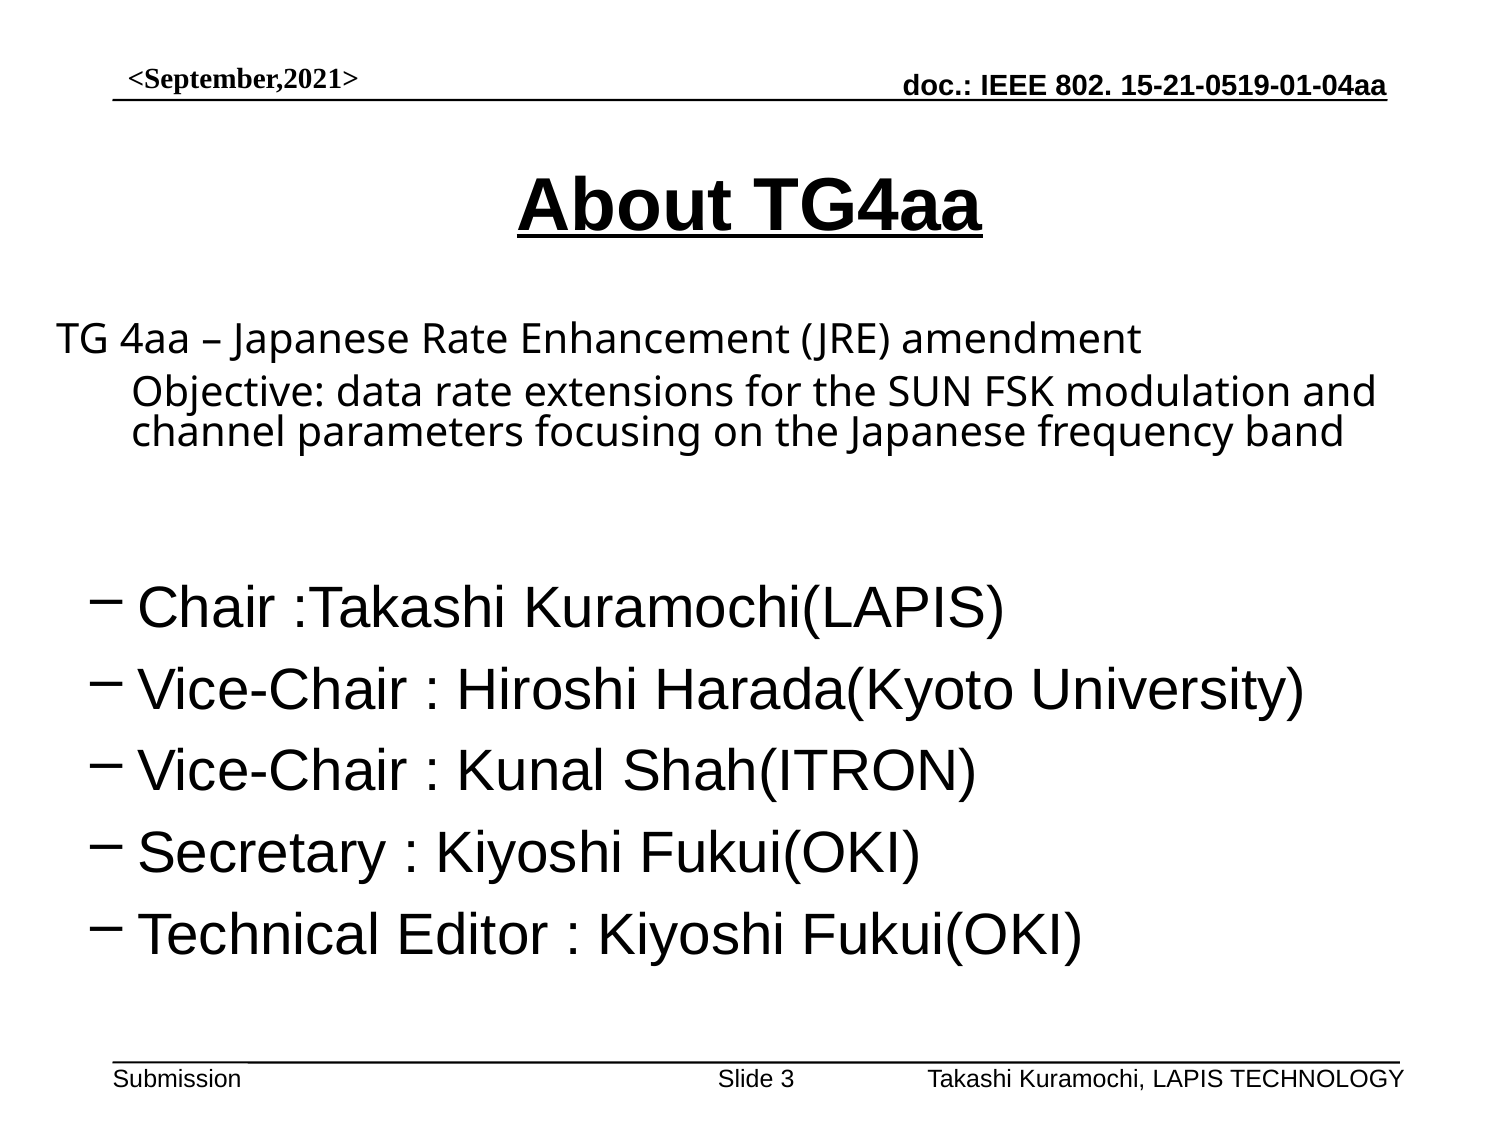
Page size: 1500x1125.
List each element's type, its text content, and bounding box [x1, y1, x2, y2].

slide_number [112, 46, 450, 107]
footer Takashi Kuramochi, LAPIS TECHNOLOGY [820, 1062, 1413, 1125]
slide_number Slide 3 [709, 1062, 803, 1093]
list Chair :Takashi Kuramochi(LAPIS) Vice-Chair : Hiroshi Harada(Kyoto University) Vice-Chair : Kunal Shah(ITRON) Secretary : Kiyoshi Fukui(OKI) Technical Editor : Kiyoshi Fukui(OKI) [0, 479, 1471, 1000]
title About TG4aa [112, 112, 1388, 288]
text_box TG 4aa – Japanese Rate Enhancement (JRE) amendment Objective: data rate extensions for the SUN FSK modulation and channel parameters focusing on the Japanese frequency band [41, 314, 1436, 525]
